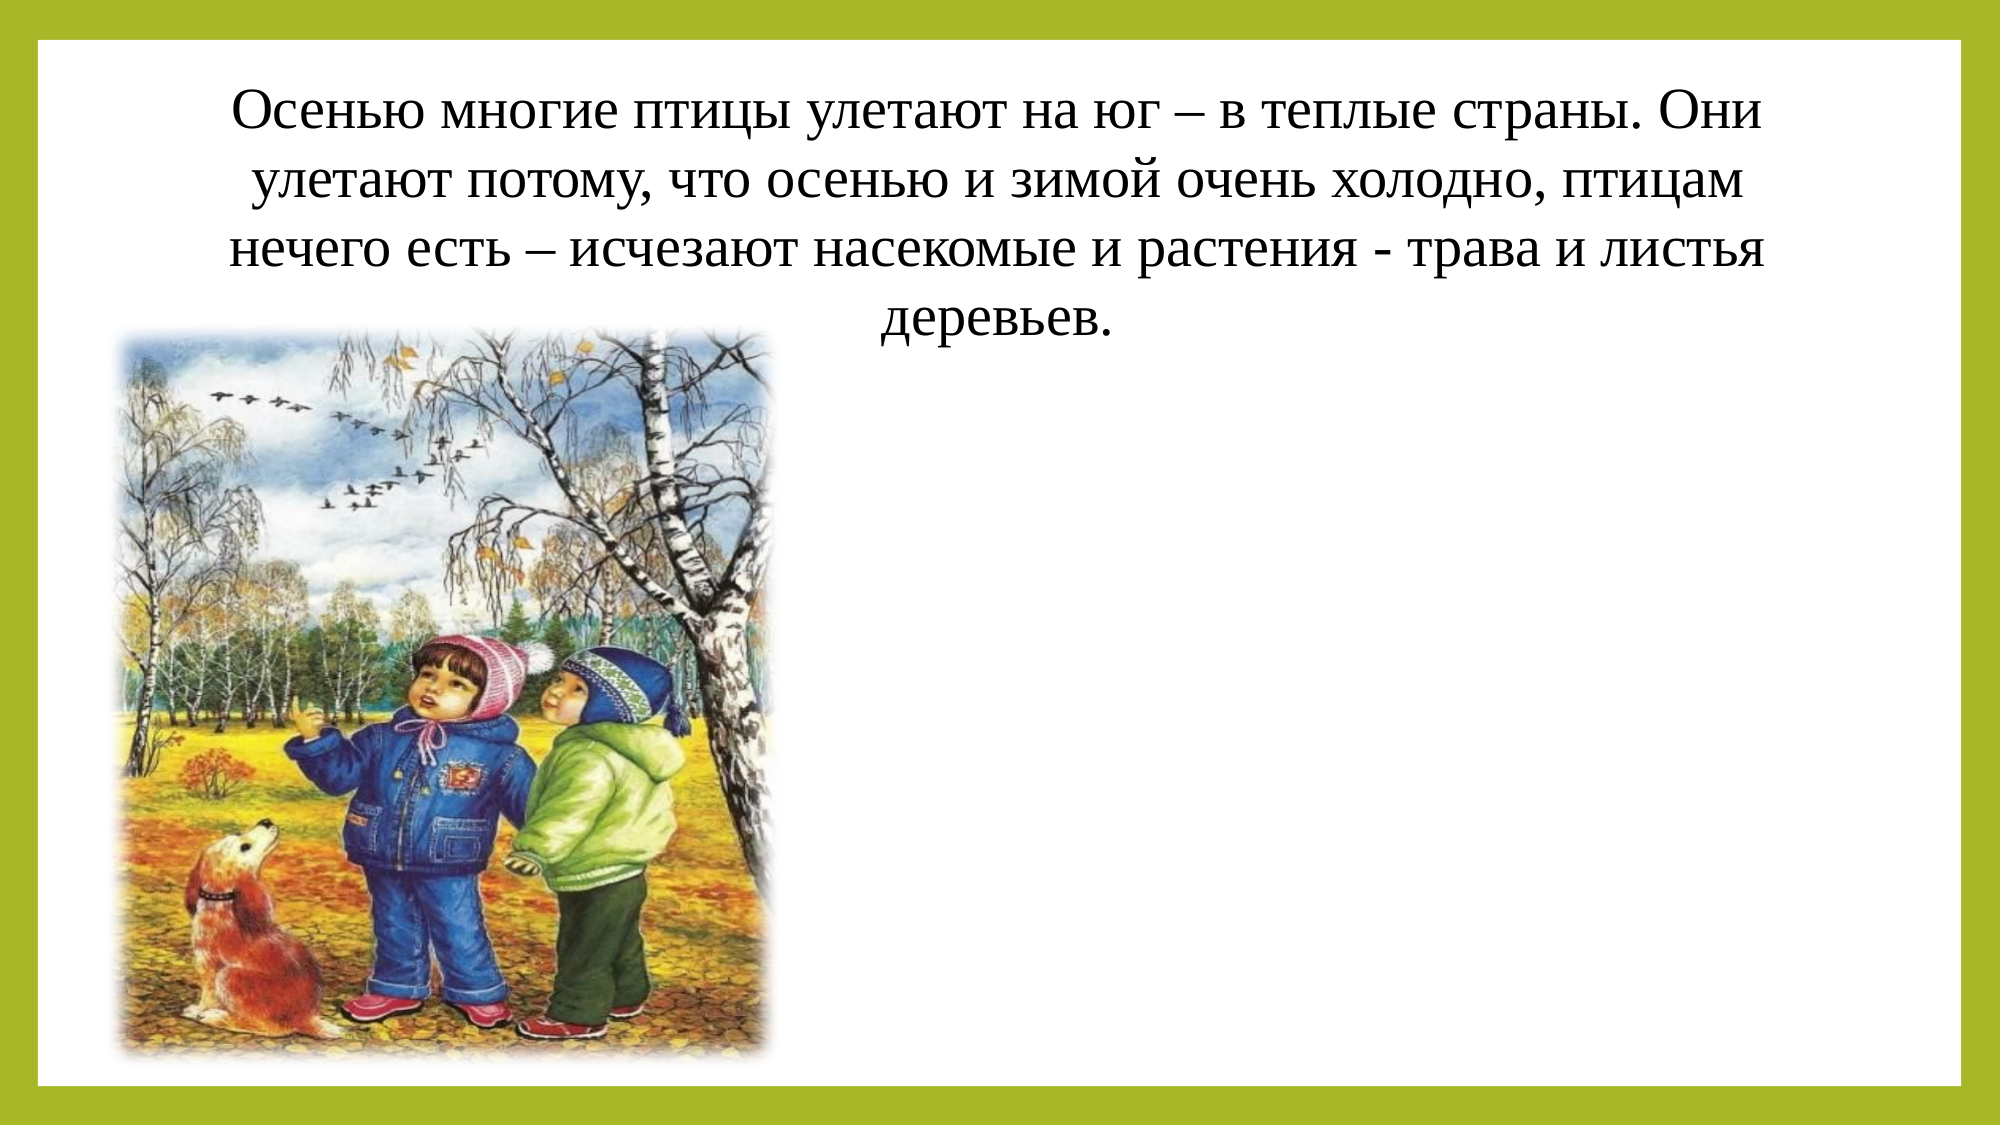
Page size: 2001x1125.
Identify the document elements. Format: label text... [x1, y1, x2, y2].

title Осенью многие птицы улетают на юг – в теплые страны. Они улетают потому, что осенью и зимой очень холодно, птицам нечего есть – исчезают насекомые и растения - трава и листья деревьев. [187, 99, 1808, 323]
picture [106, 322, 780, 1068]
